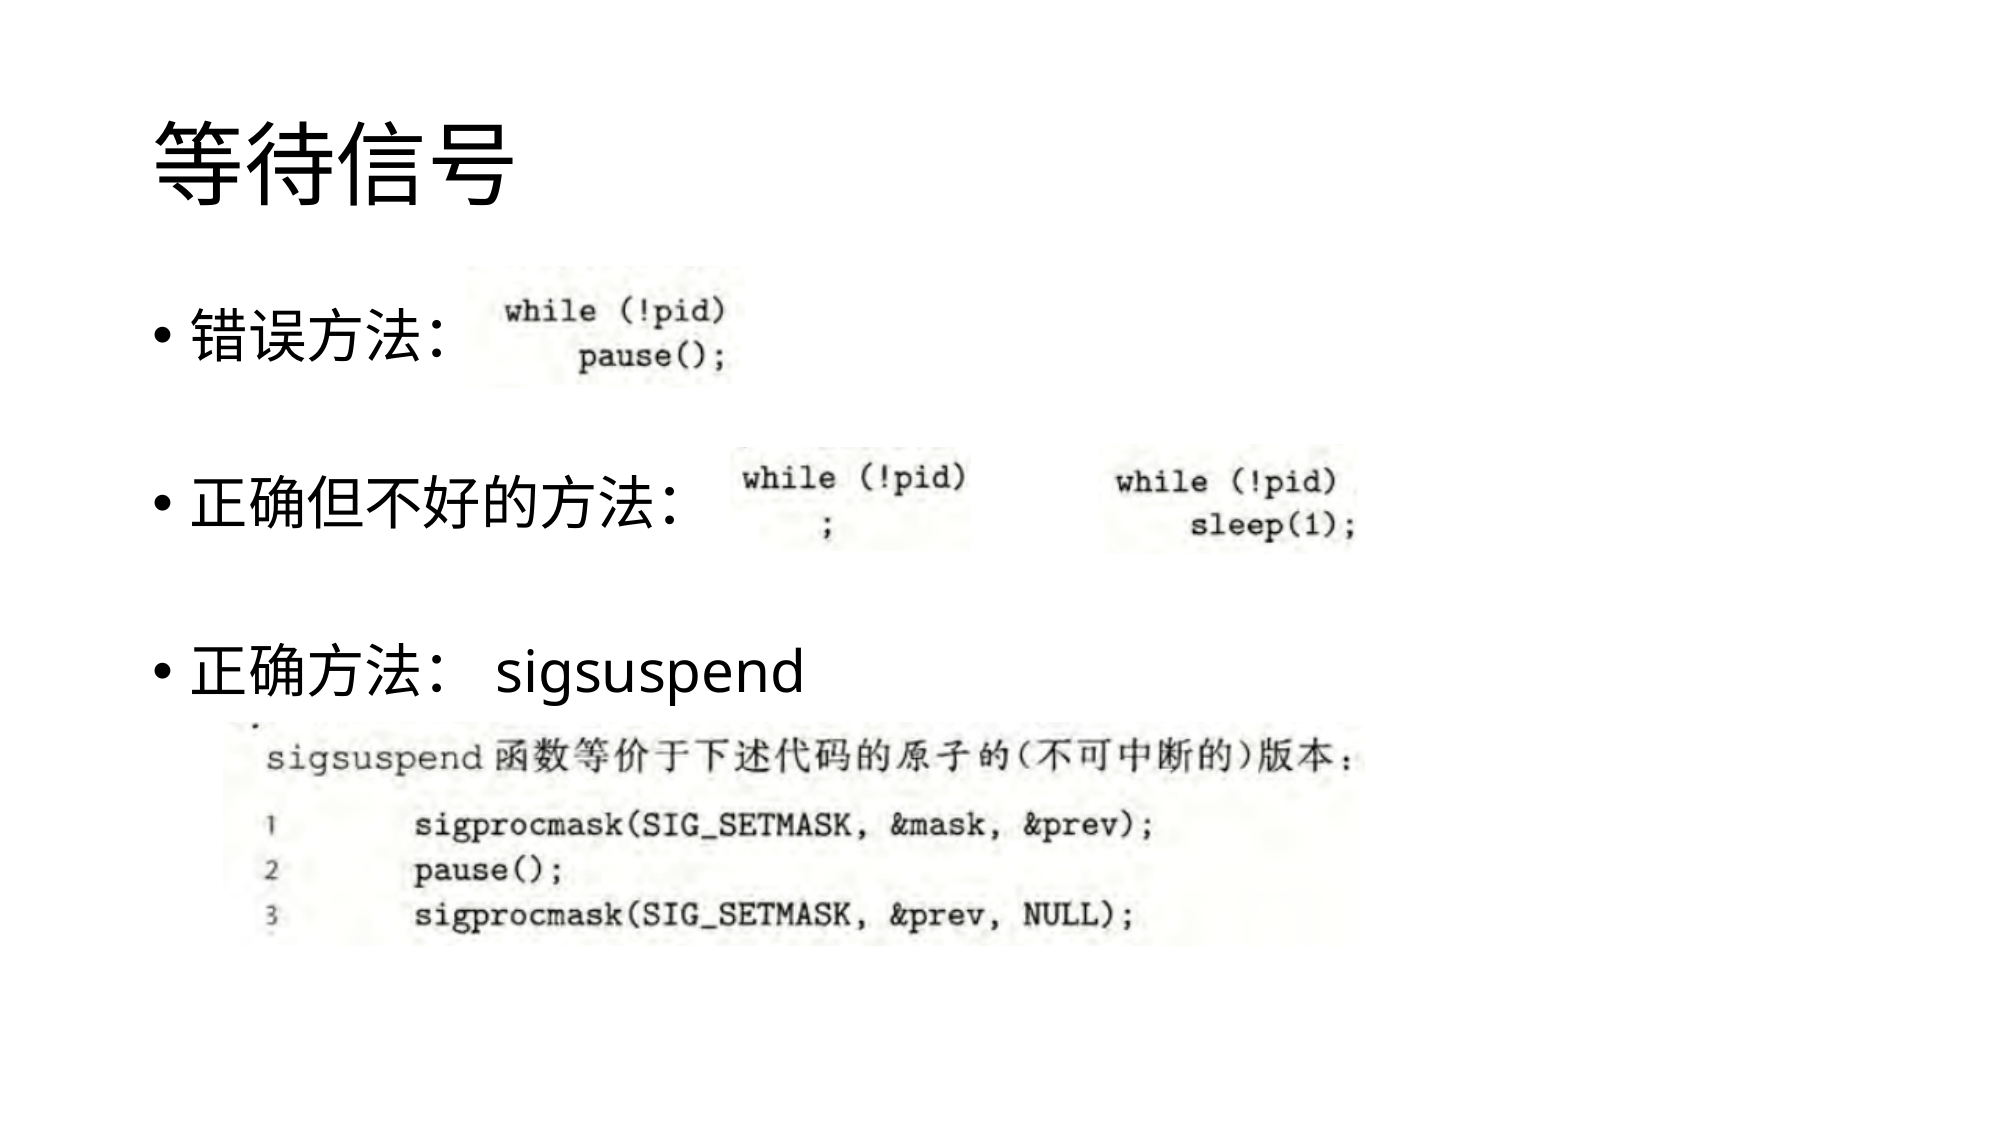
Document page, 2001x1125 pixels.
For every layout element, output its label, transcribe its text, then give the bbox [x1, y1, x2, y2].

picture [223, 722, 1365, 946]
picture [1099, 444, 1358, 554]
list 错误方法： 正确但不好的方法： 正确方法：sigsuspend [137, 299, 1863, 1014]
picture [467, 266, 745, 389]
picture [730, 447, 971, 551]
title 等待信号 [137, 59, 1863, 278]
